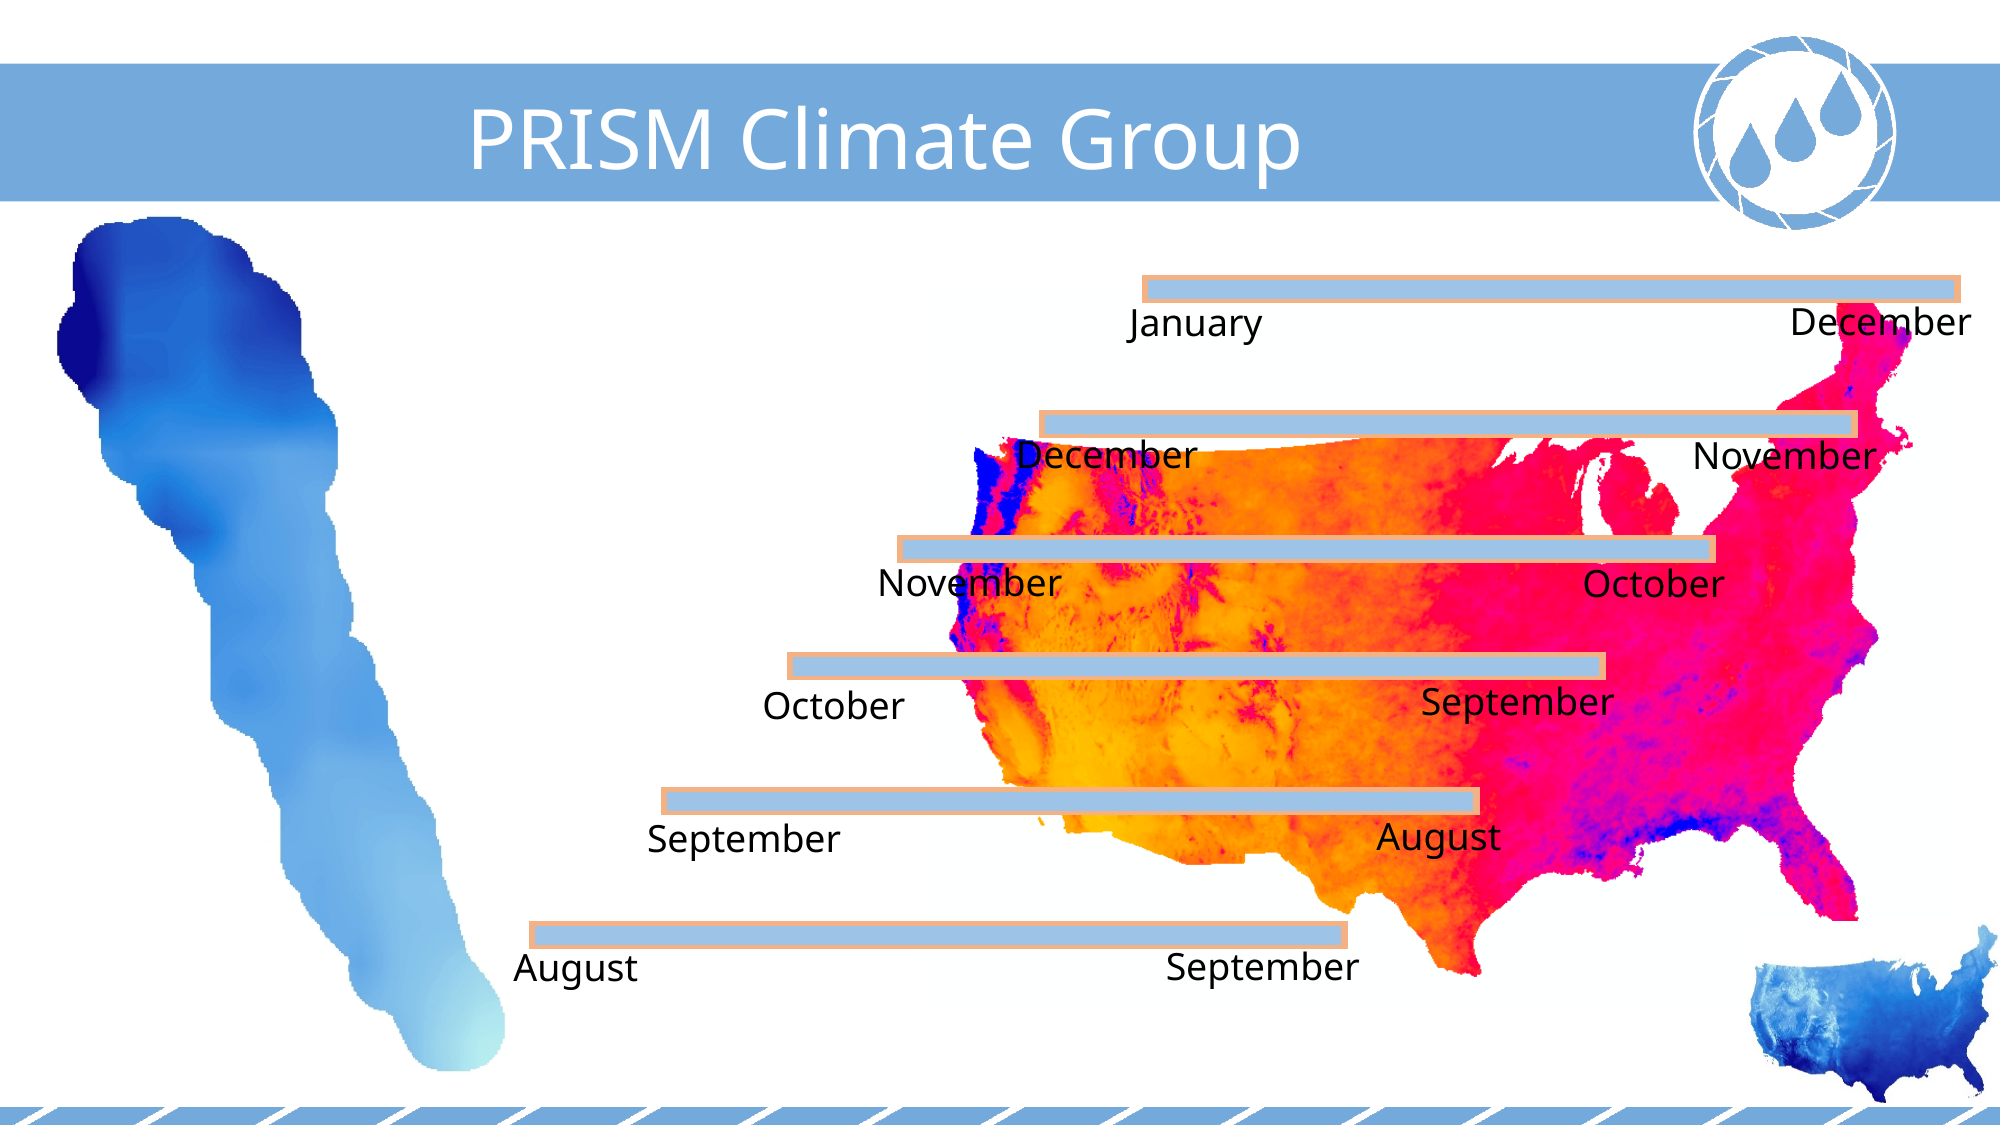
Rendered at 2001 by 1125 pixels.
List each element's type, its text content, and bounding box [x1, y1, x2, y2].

picture [46, 211, 530, 1083]
picture [0, 1107, 2000, 1125]
picture [927, 921, 2000, 1104]
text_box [497, 275, 1996, 998]
picture [1693, 31, 1897, 234]
text_box PRISM Climate Group [98, 90, 1672, 189]
